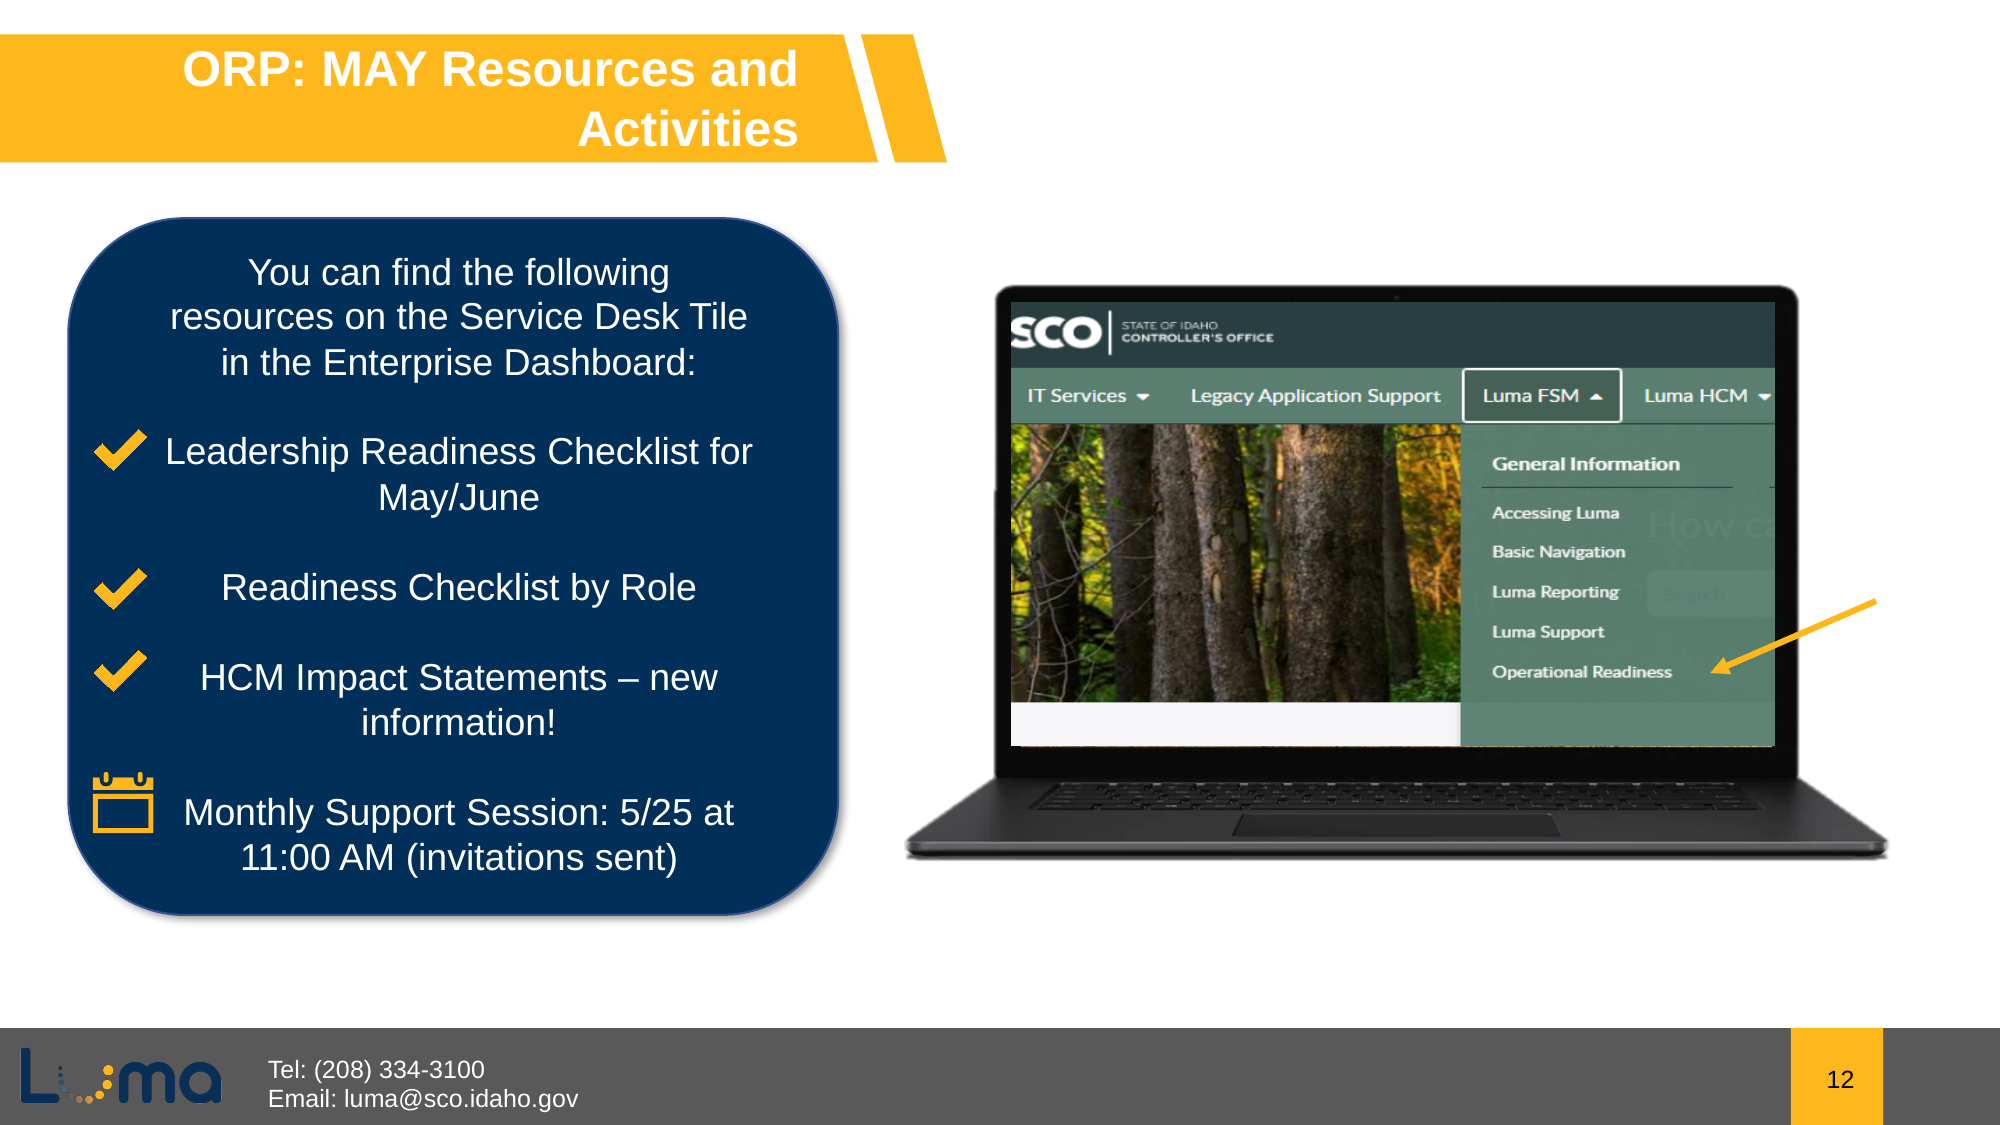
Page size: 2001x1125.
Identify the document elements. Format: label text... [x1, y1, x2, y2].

text_box [67, 217, 840, 916]
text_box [1710, 601, 1876, 674]
text_box [94, 650, 147, 692]
picture [9, 1044, 233, 1109]
text_box You can find the following resources on the Service Desk Tile in the Enterprise Dashboard: Leadership Readiness Checklist for May/June Readiness Checklist by Role HCM Impact Statements – new information! Monthly Support Session: 5/25 at 11:00 AM (invitations sent) [146, 240, 772, 885]
picture [79, 759, 166, 846]
text_box ORP: MAY Resources and Activities [0, 29, 815, 165]
text_box 12 [1811, 1056, 1874, 1101]
text_box [94, 568, 147, 610]
text_box [94, 429, 147, 471]
picture [872, 213, 1926, 944]
